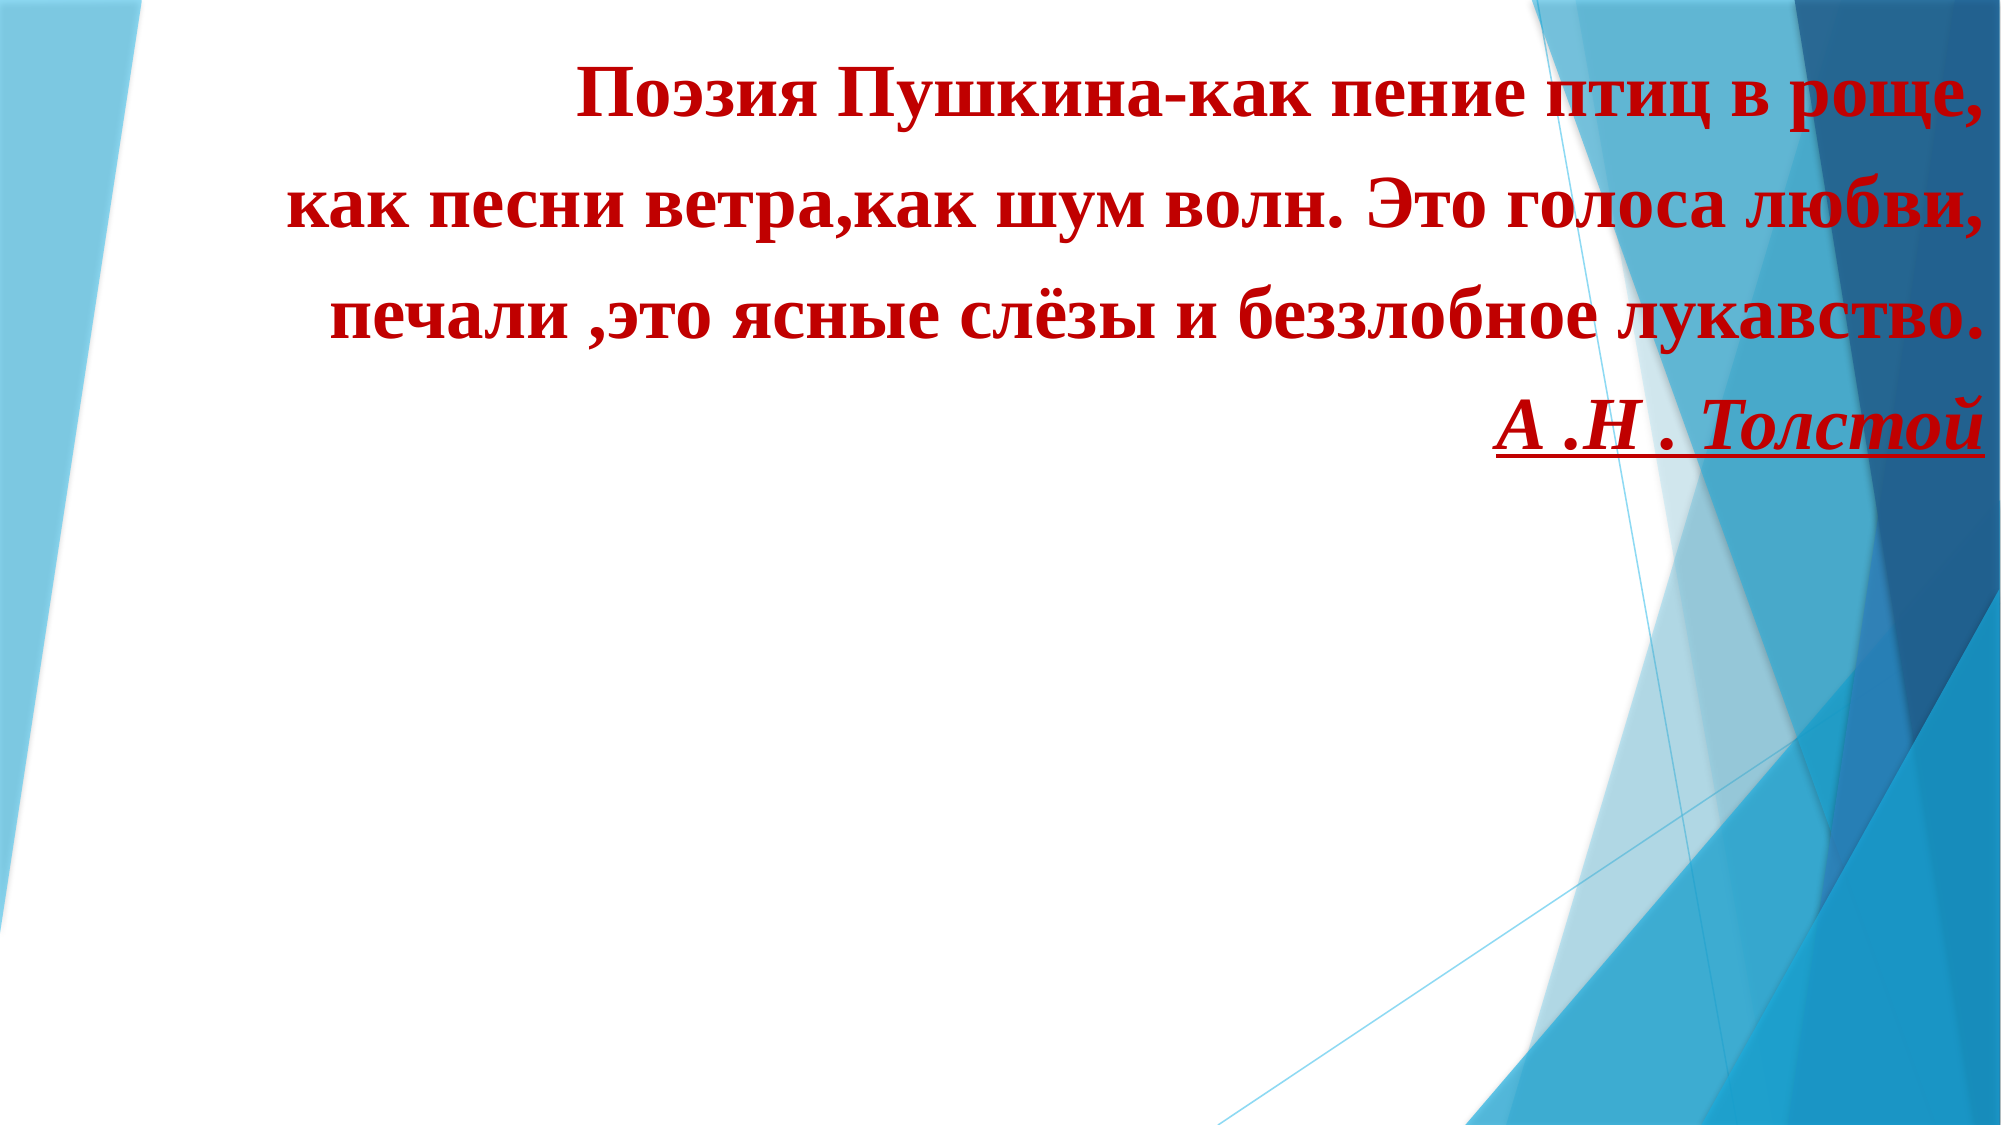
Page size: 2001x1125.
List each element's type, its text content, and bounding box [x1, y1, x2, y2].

subtitle Поэзия Пушкина-как пение птиц в роще, как песни ветра,как шум волн. Это голоса любви, печали ,это ясные слёзы и беззлобное лукавство. А .Н . Толстой [0, 34, 2000, 1125]
